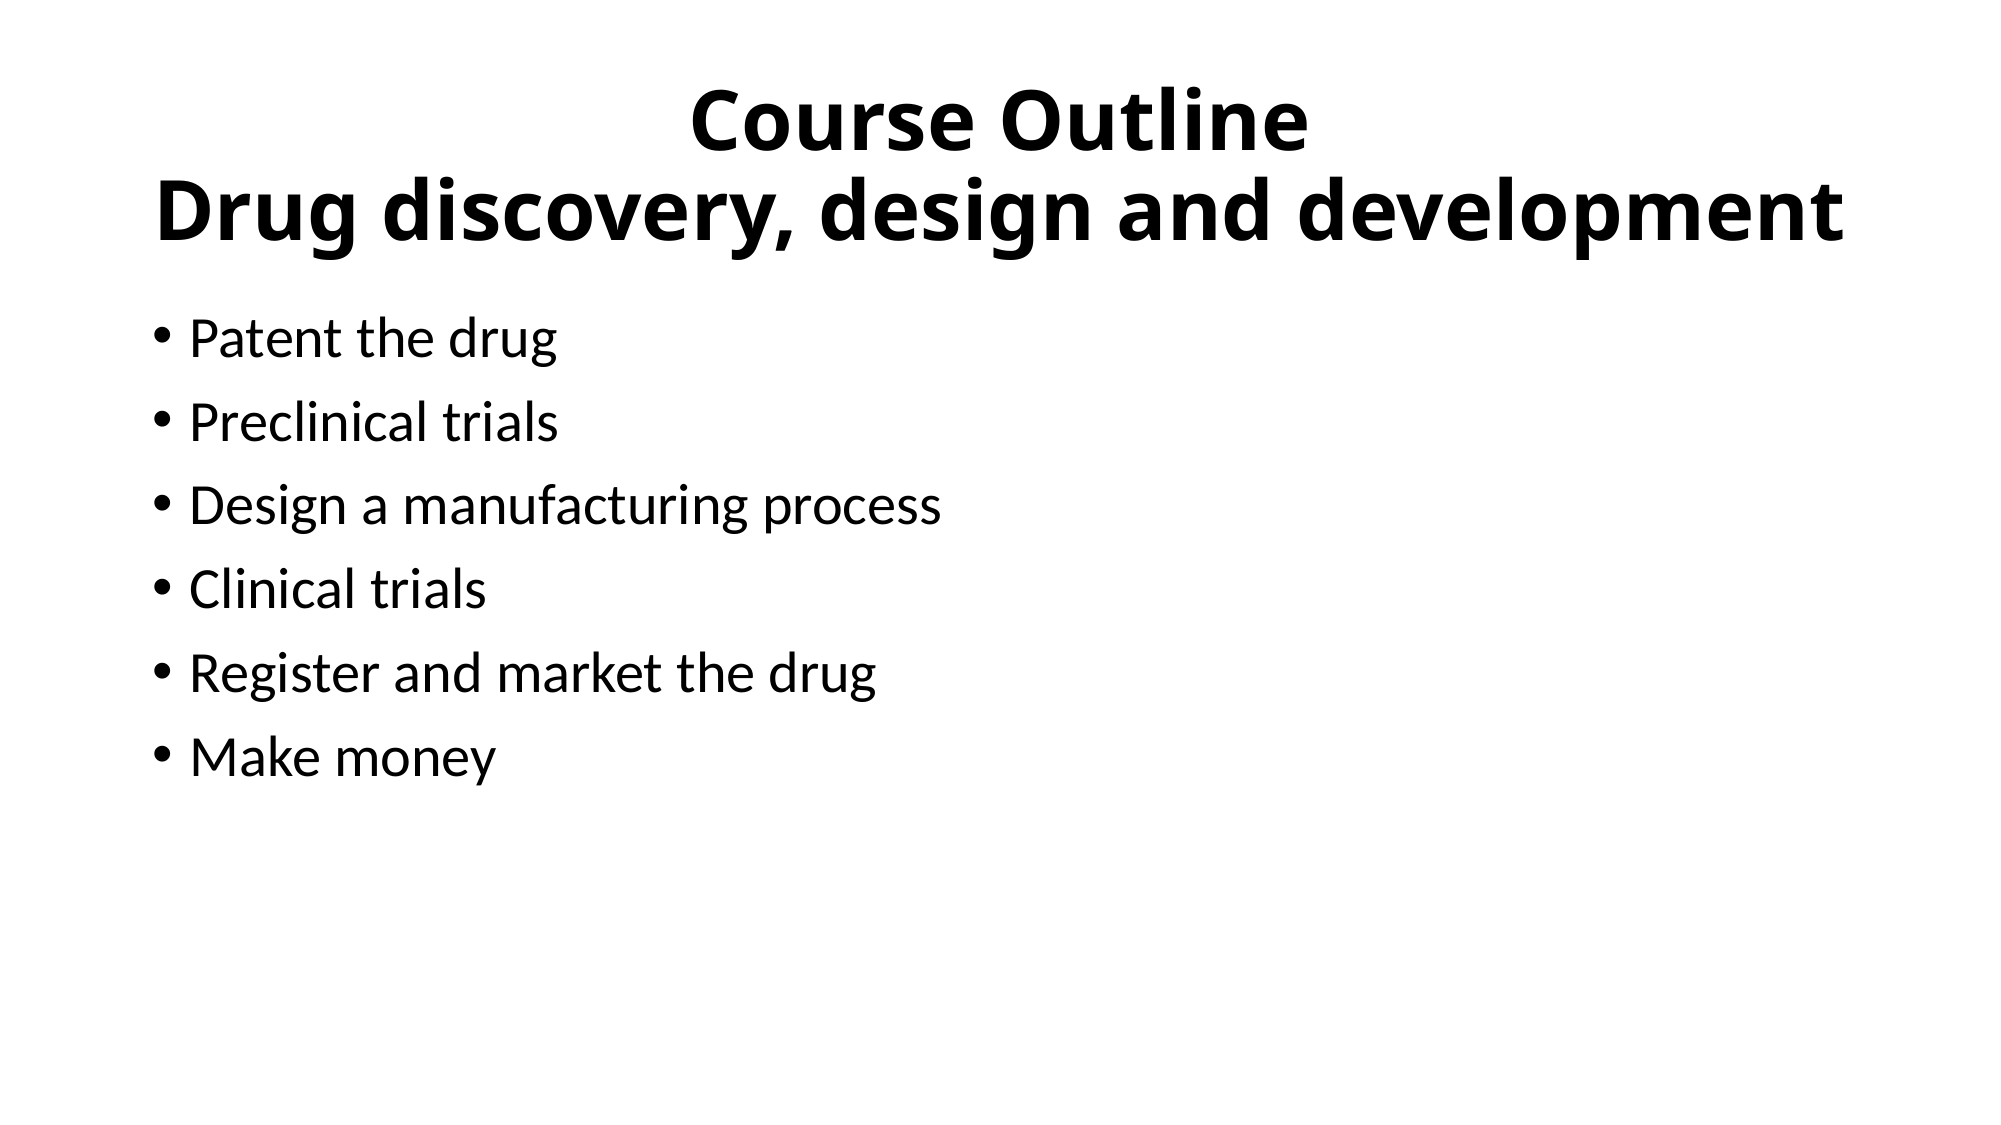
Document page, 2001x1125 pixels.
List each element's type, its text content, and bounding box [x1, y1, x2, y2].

list Patent the drug Preclinical trials Design a manufacturing process Clinical trials Register and market the drug Make money [137, 299, 1863, 1014]
title Course Outline Drug discovery, design and development [137, 59, 1863, 278]
